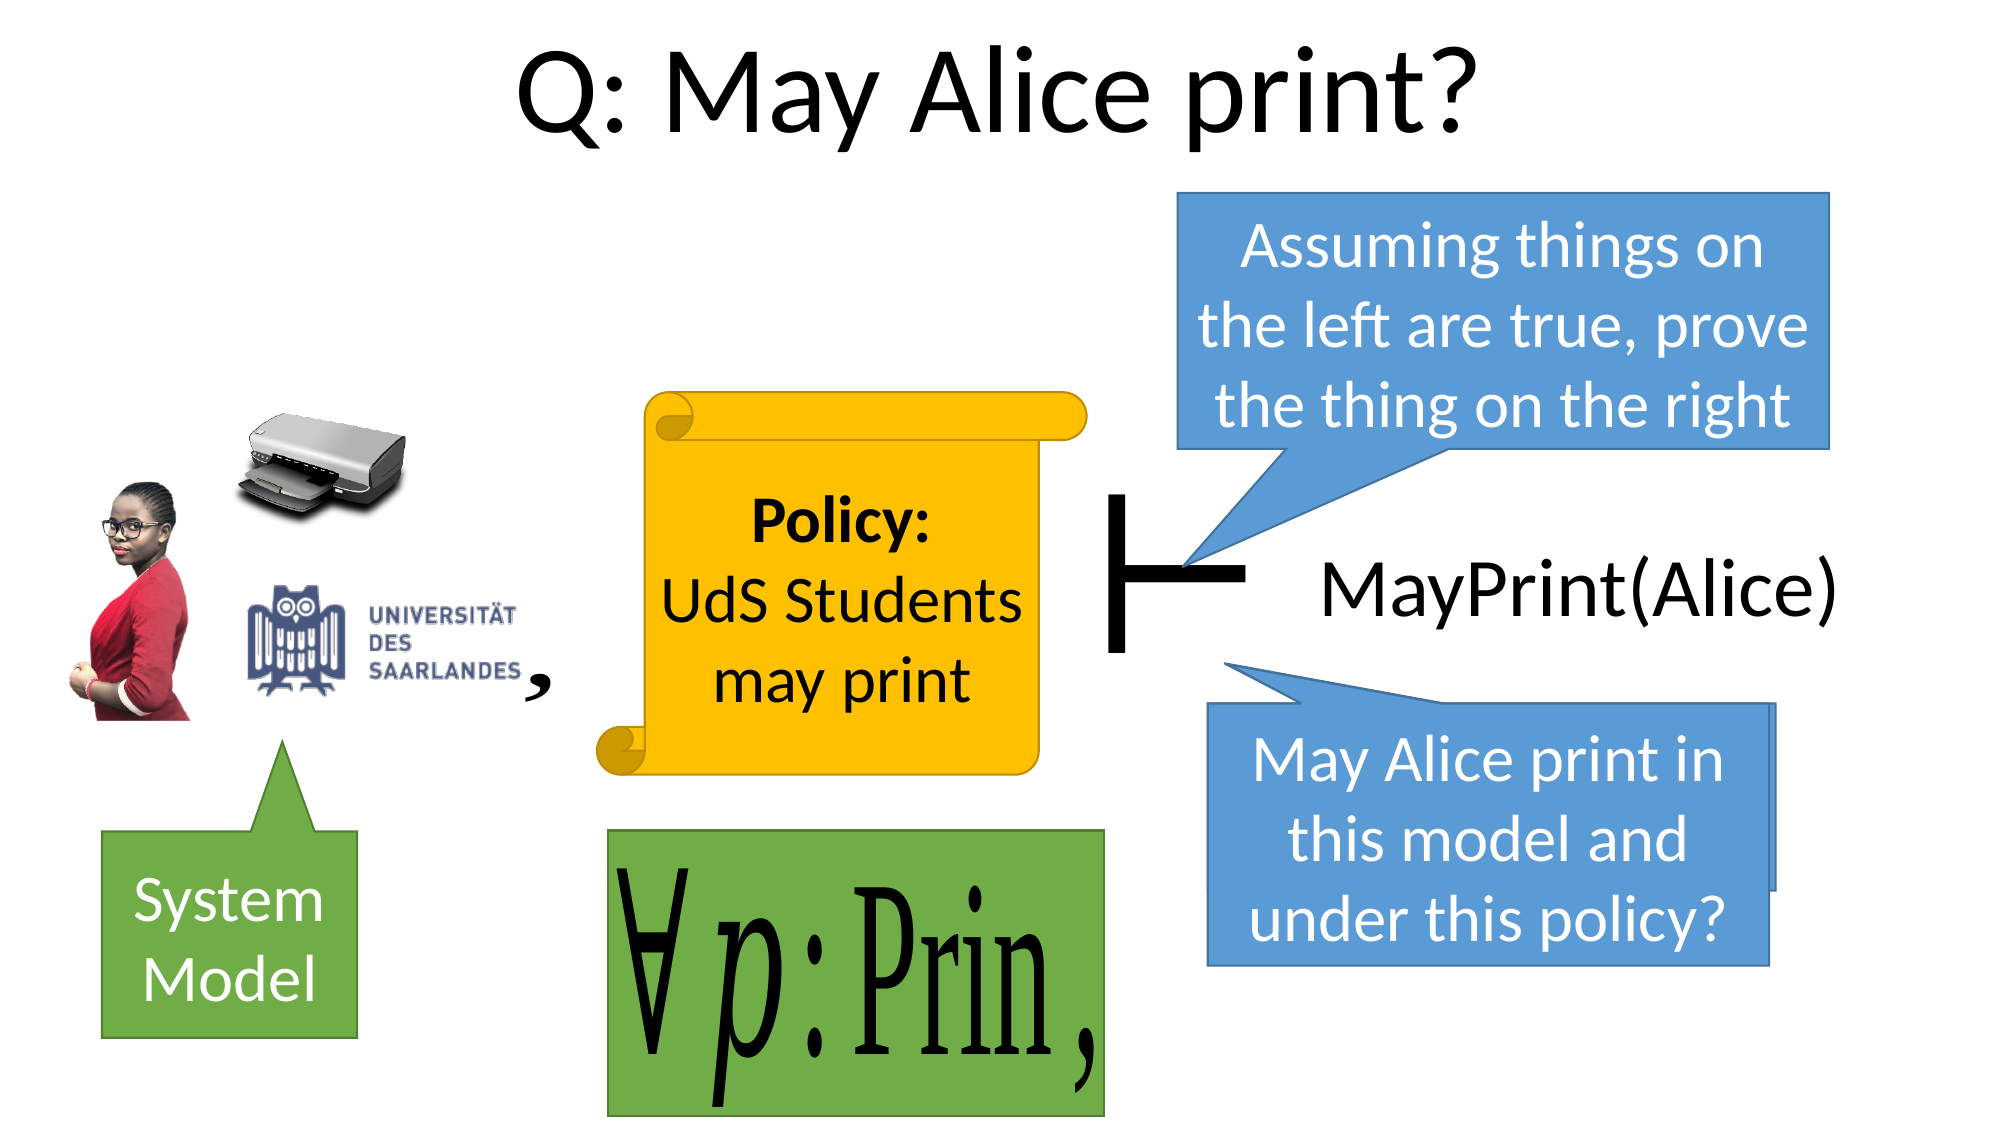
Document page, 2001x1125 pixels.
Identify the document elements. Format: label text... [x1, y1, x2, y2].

picture [66, 475, 197, 721]
picture [229, 413, 410, 529]
text_box Assuming things on the left are true, prove the thing on the right [1176, 191, 1831, 568]
text_box May Alice print in this model and under this policy? [1206, 663, 1771, 967]
picture [229, 574, 545, 709]
text_box Policy: UdS Students may print [595, 391, 1088, 776]
text_box May Alice print under this policy? [1771, 702, 1777, 892]
text_box System Model [100, 738, 359, 1039]
text_box Q: May Alice print? [500, 0, 1500, 165]
text_box MayPrint(Alice) [1303, 525, 1857, 641]
